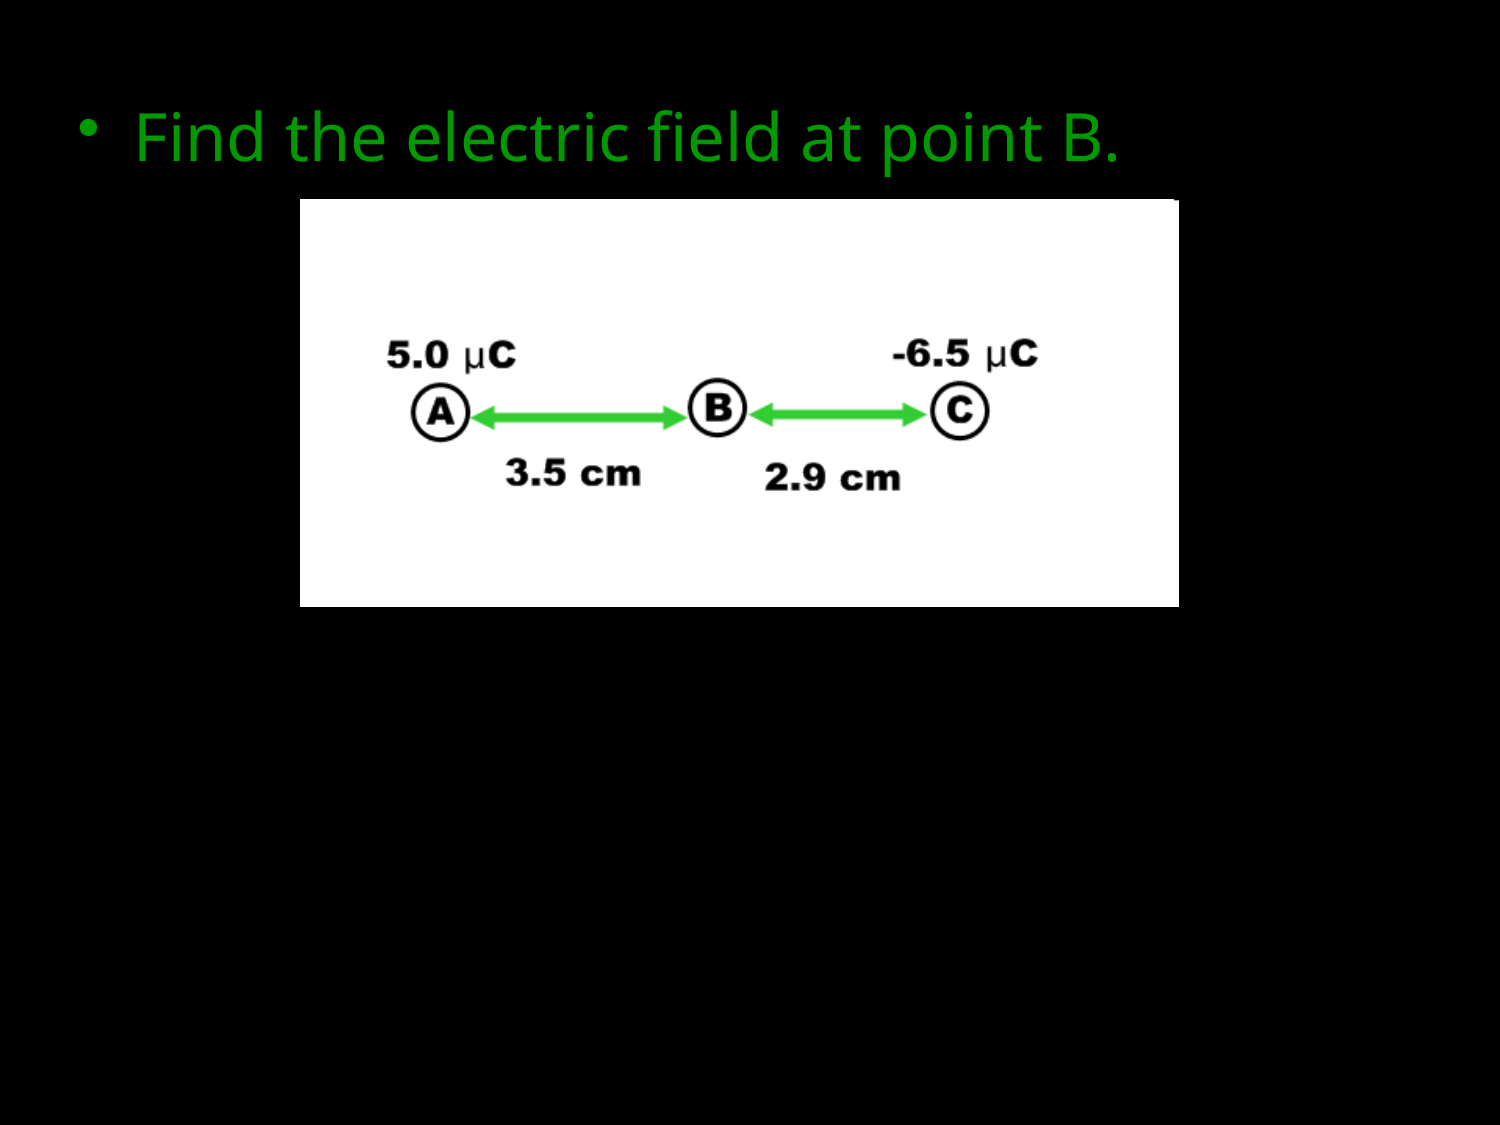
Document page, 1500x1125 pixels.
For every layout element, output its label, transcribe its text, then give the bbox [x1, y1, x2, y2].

picture [299, 199, 1179, 607]
list Find the electric field at point B. [62, 87, 1413, 831]
